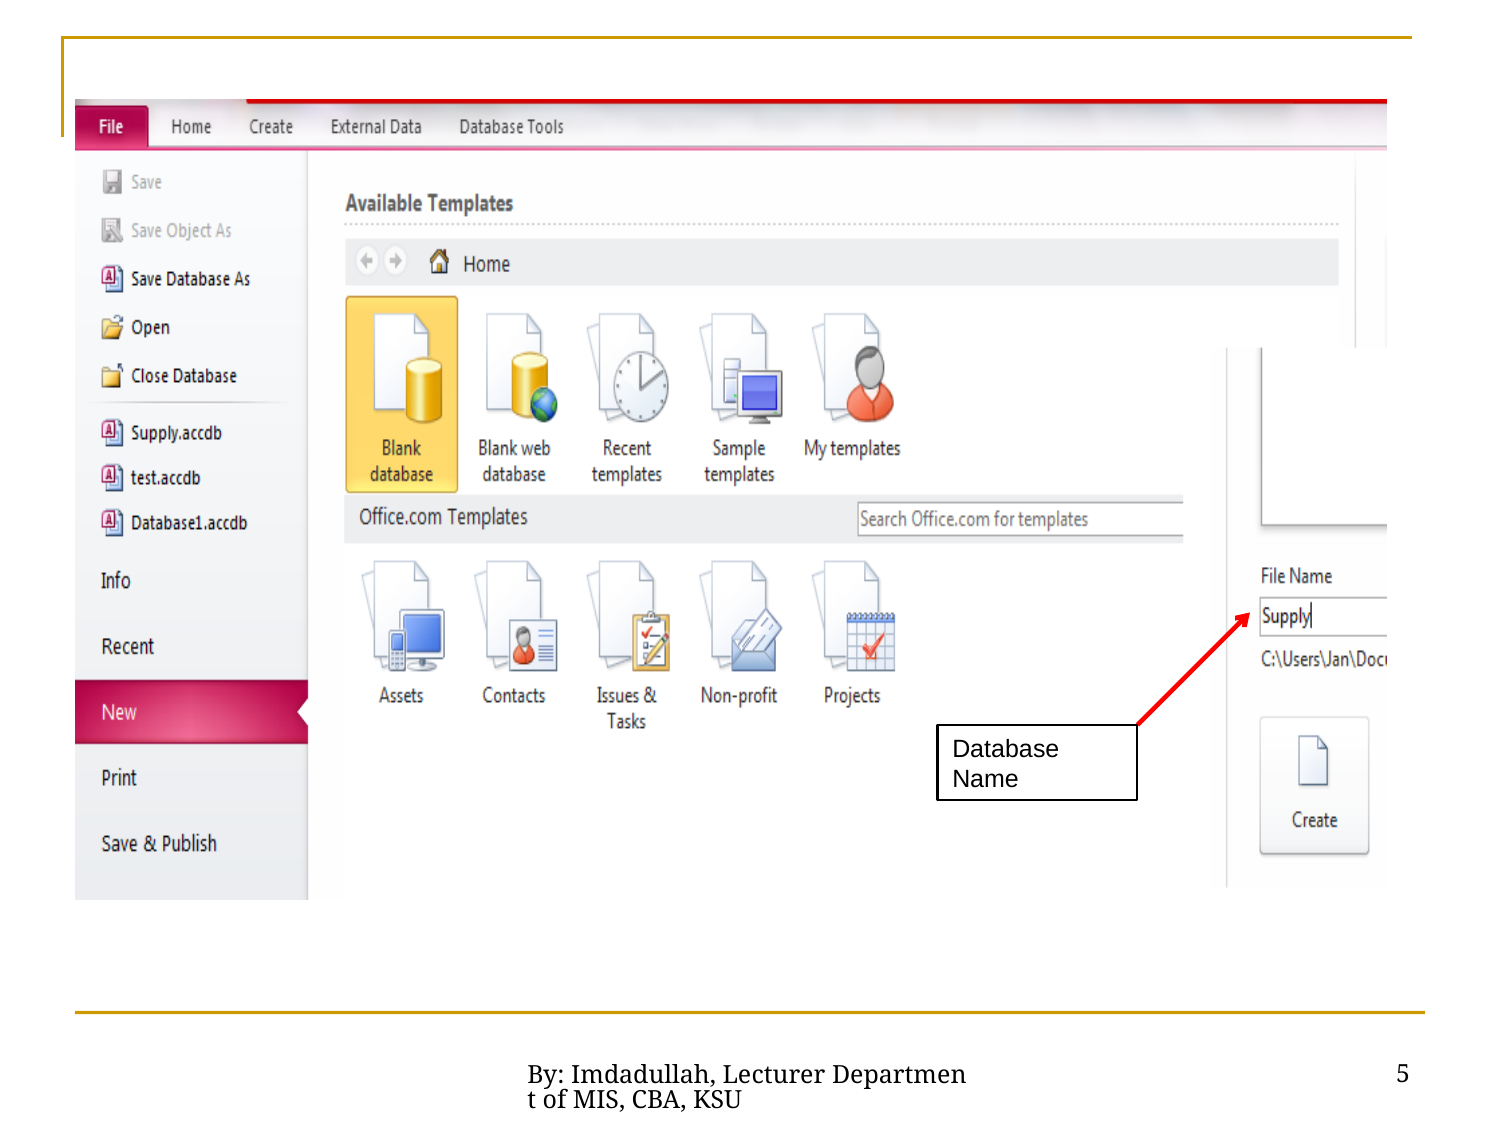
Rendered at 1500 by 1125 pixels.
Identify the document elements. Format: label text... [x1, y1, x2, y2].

picture [74, 99, 1387, 901]
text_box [1137, 612, 1251, 726]
slide_number 5 [1074, 1024, 1425, 1100]
footer By: Imdadullah, Lecturer Department of MIS, CBA, KSU [512, 1025, 988, 1100]
